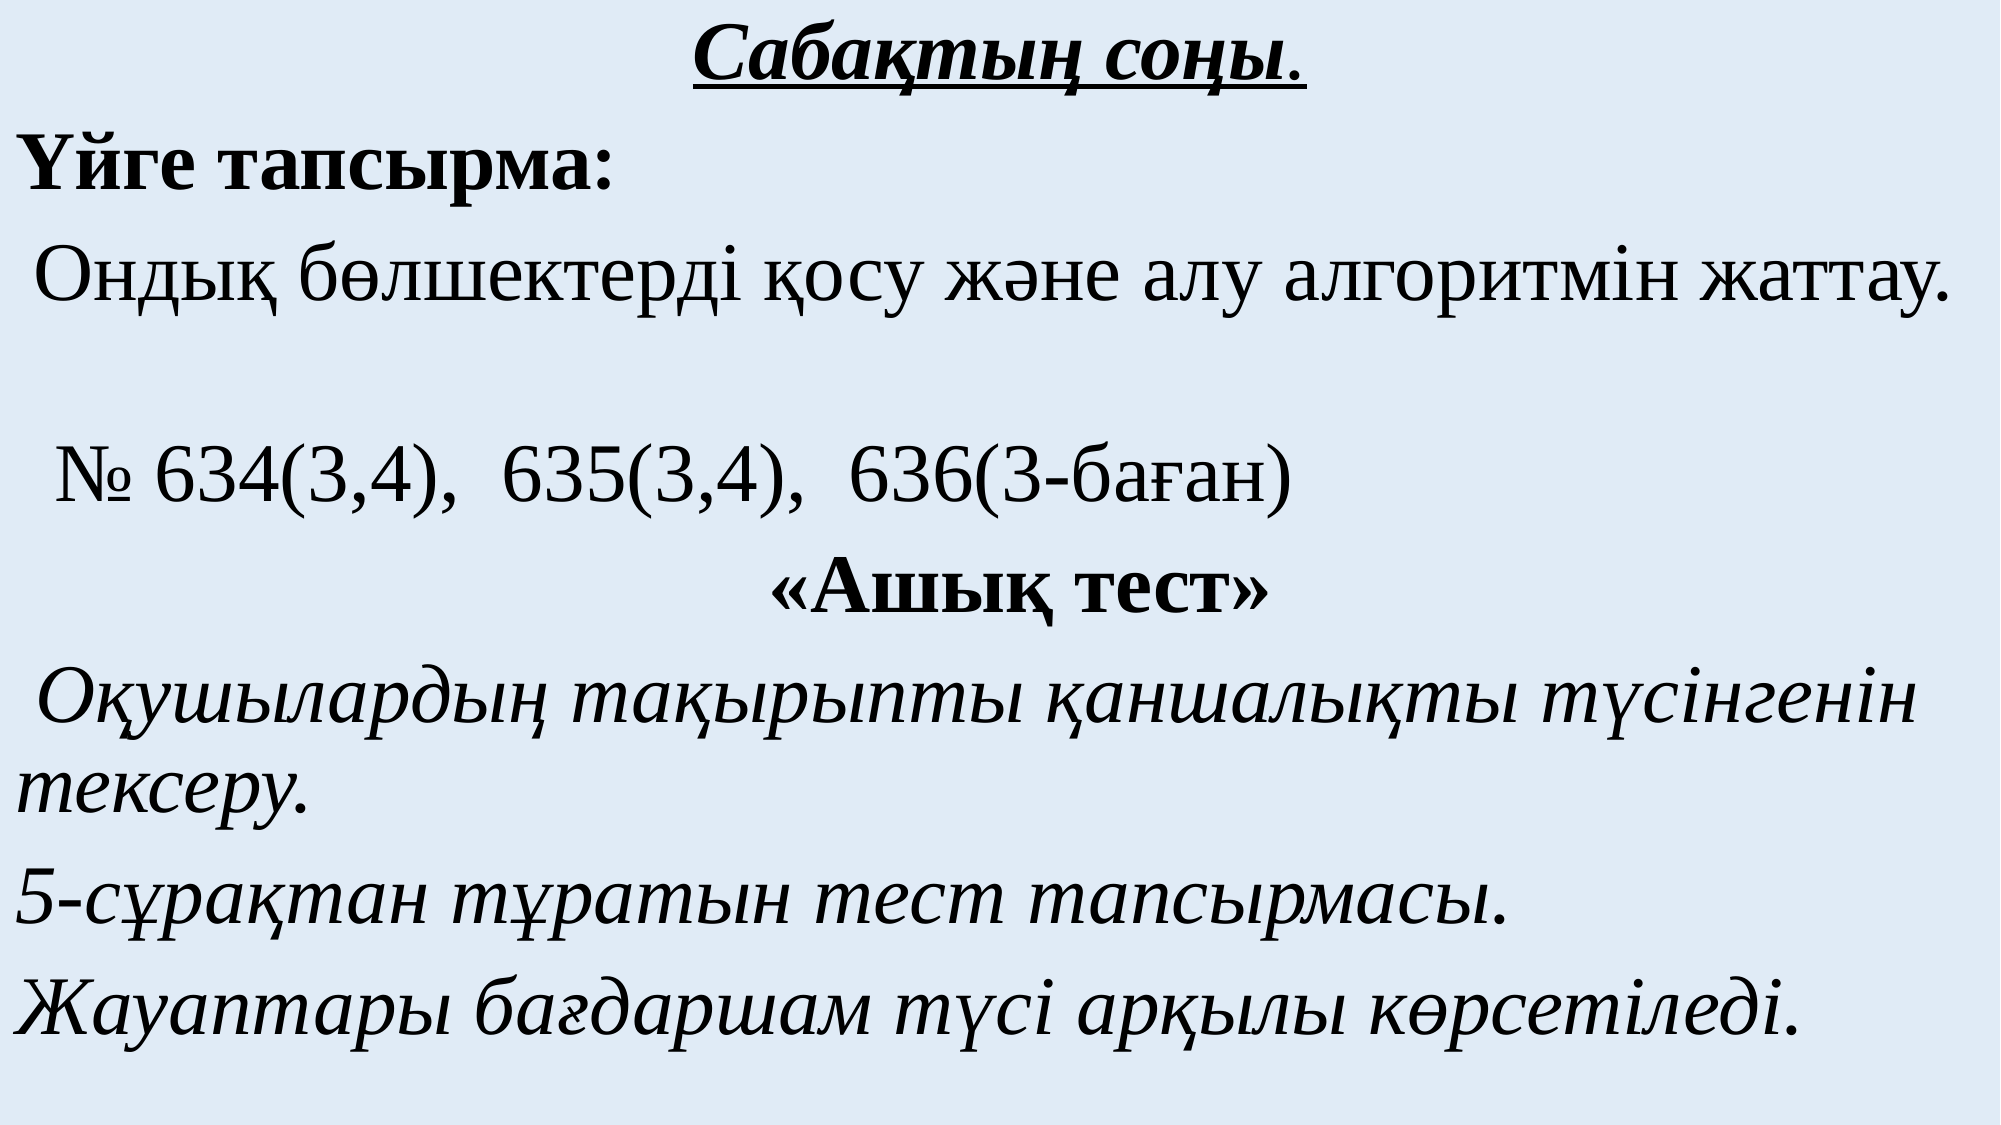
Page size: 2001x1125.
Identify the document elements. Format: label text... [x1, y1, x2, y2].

list Сабақтың соңы. Үйге тапсырма: Ондық бөлшектерді қосу және алу алгоритмін жаттау. № 634(3,4), 635(3,4), 636(3-баған) «Ашық тест» Оқушылардың тақырыпты қаншалықты түсінгенін тексеру. 5-сұрақтан тұратын тест тапсырмасы. Жауаптары бағдаршам түсі арқылы көрсетіледі. [0, 0, 2000, 1125]
